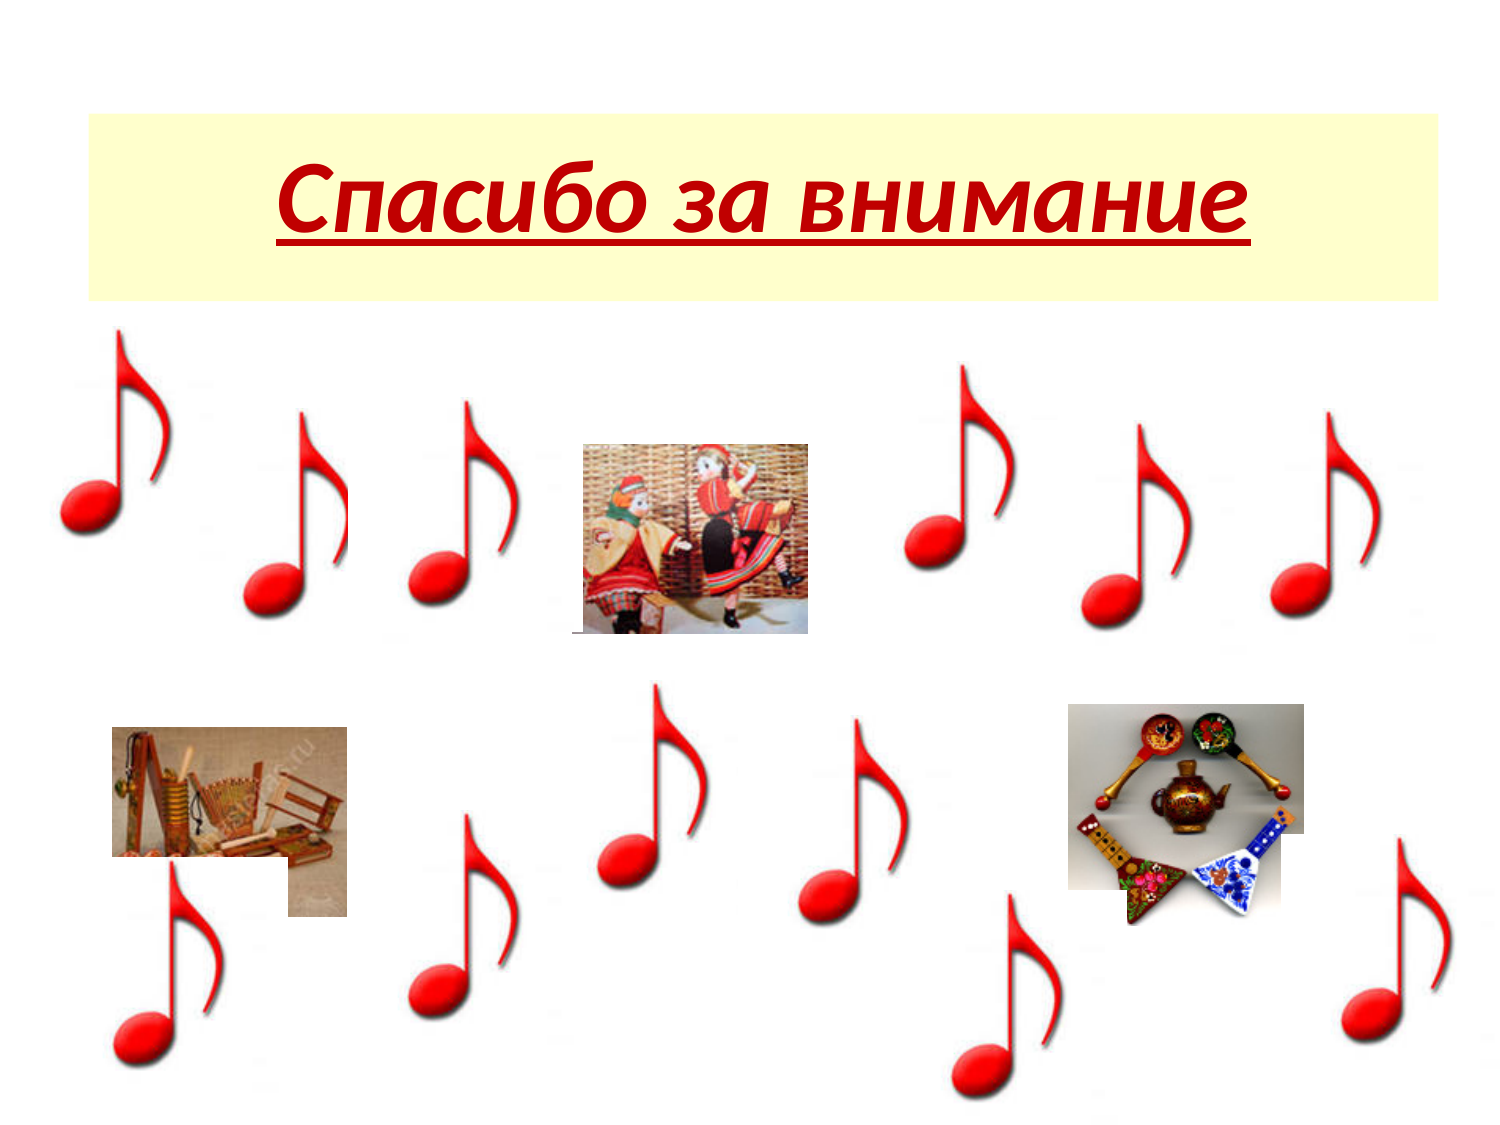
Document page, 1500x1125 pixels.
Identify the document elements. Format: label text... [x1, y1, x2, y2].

picture [348, 680, 1500, 1125]
picture [844, 361, 1446, 656]
picture [52, 727, 347, 1093]
picture [0, 325, 808, 644]
title Спасибо за внимание [88, 113, 1439, 302]
